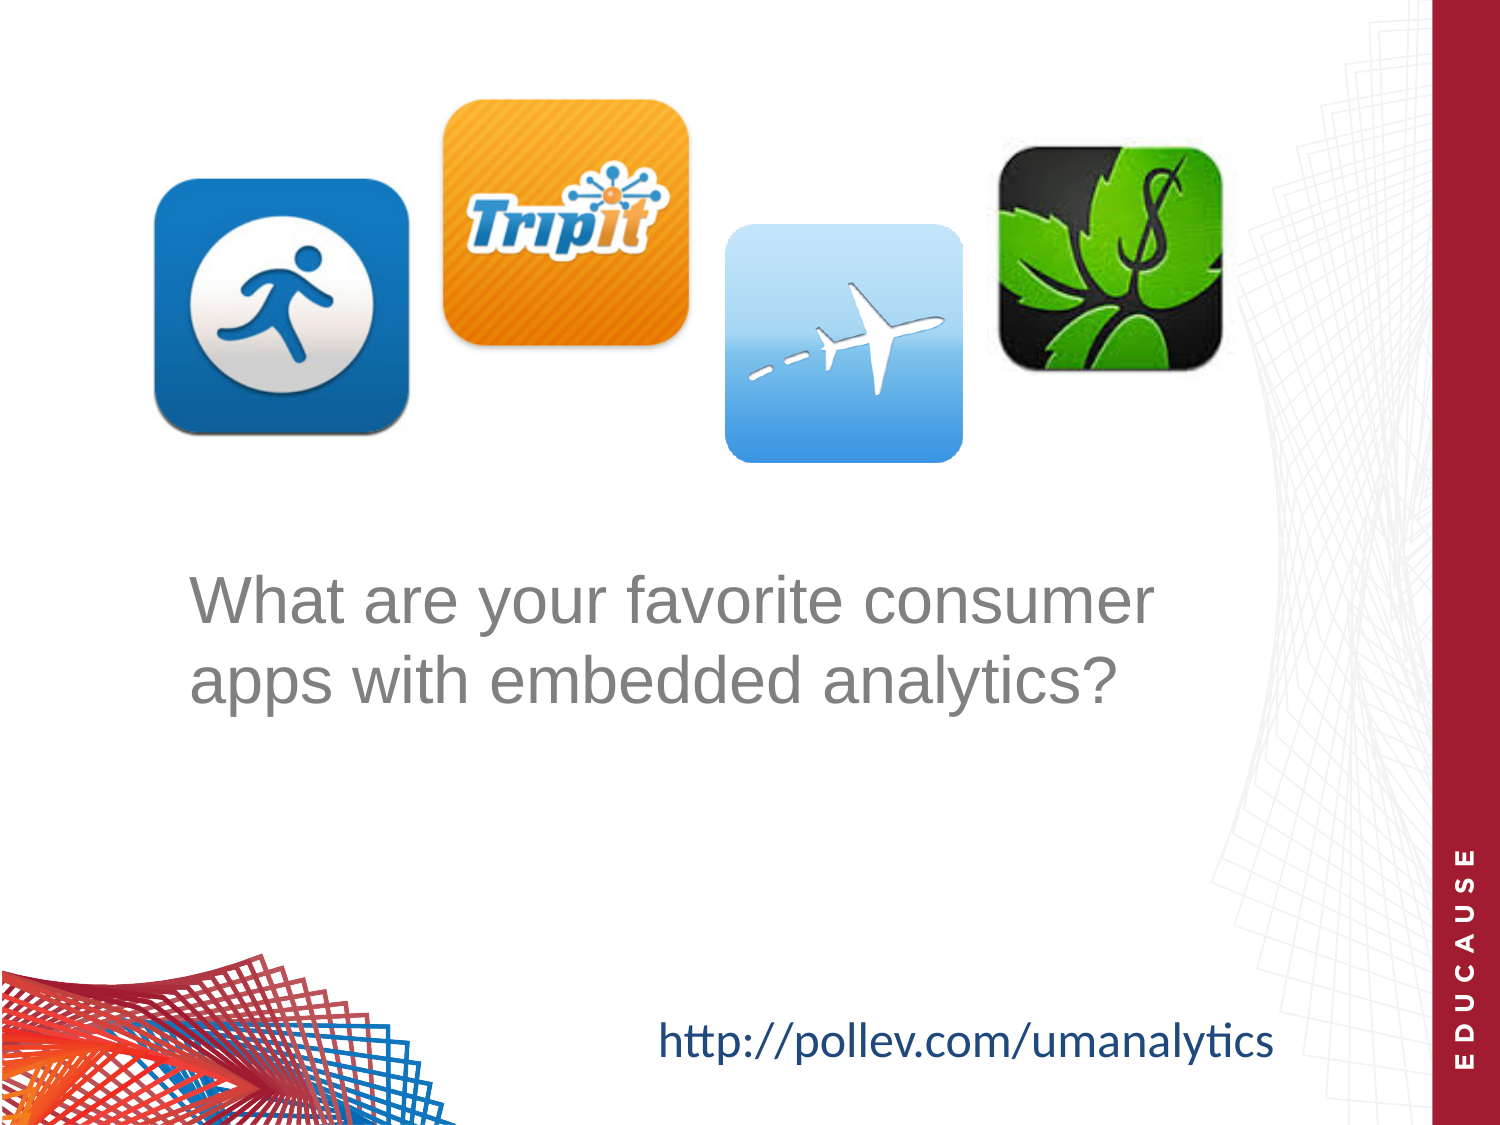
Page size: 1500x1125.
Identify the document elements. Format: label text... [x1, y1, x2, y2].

picture [0, 0, 1500, 1125]
list What are your favorite consumer apps with embedded analytics? [174, 549, 1325, 700]
text_box http://pollev.com/umanalytics [643, 999, 1290, 1075]
